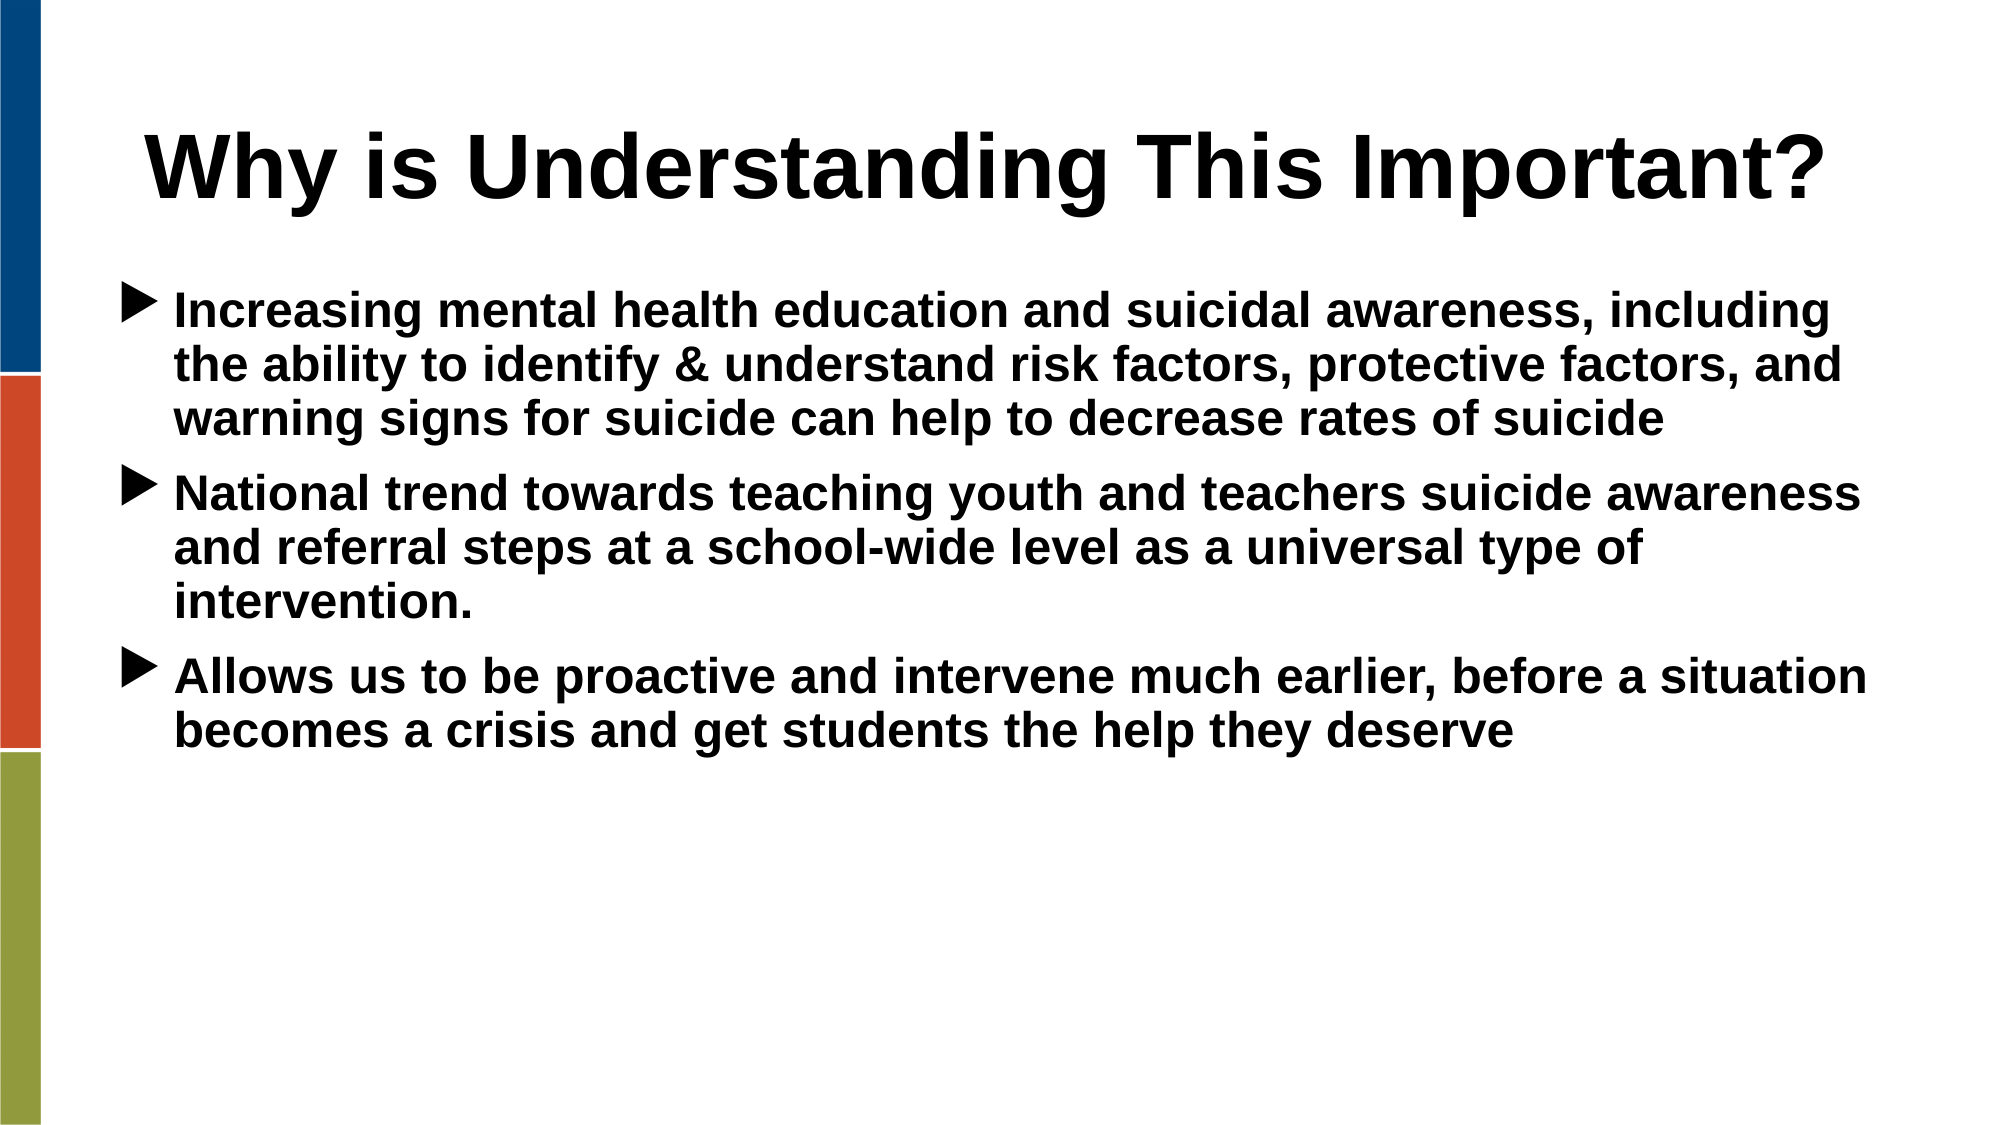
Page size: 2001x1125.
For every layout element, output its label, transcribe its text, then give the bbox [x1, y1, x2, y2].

text_box Increasing mental health education and suicidal awareness, including the ability to identify & understand risk factors, protective factors, and warning signs for suicide can help to decrease rates of suicide National trend towards teaching youth and teachers suicide awareness and referral steps at a school-wide level as a universal type of intervention. Allows us to be proactive and intervene much earlier, before a situation becomes a crisis and get students the help they deserve [109, 255, 1892, 766]
picture [1, 0, 40, 1124]
title Why is Understanding This Important? [136, 59, 1863, 255]
